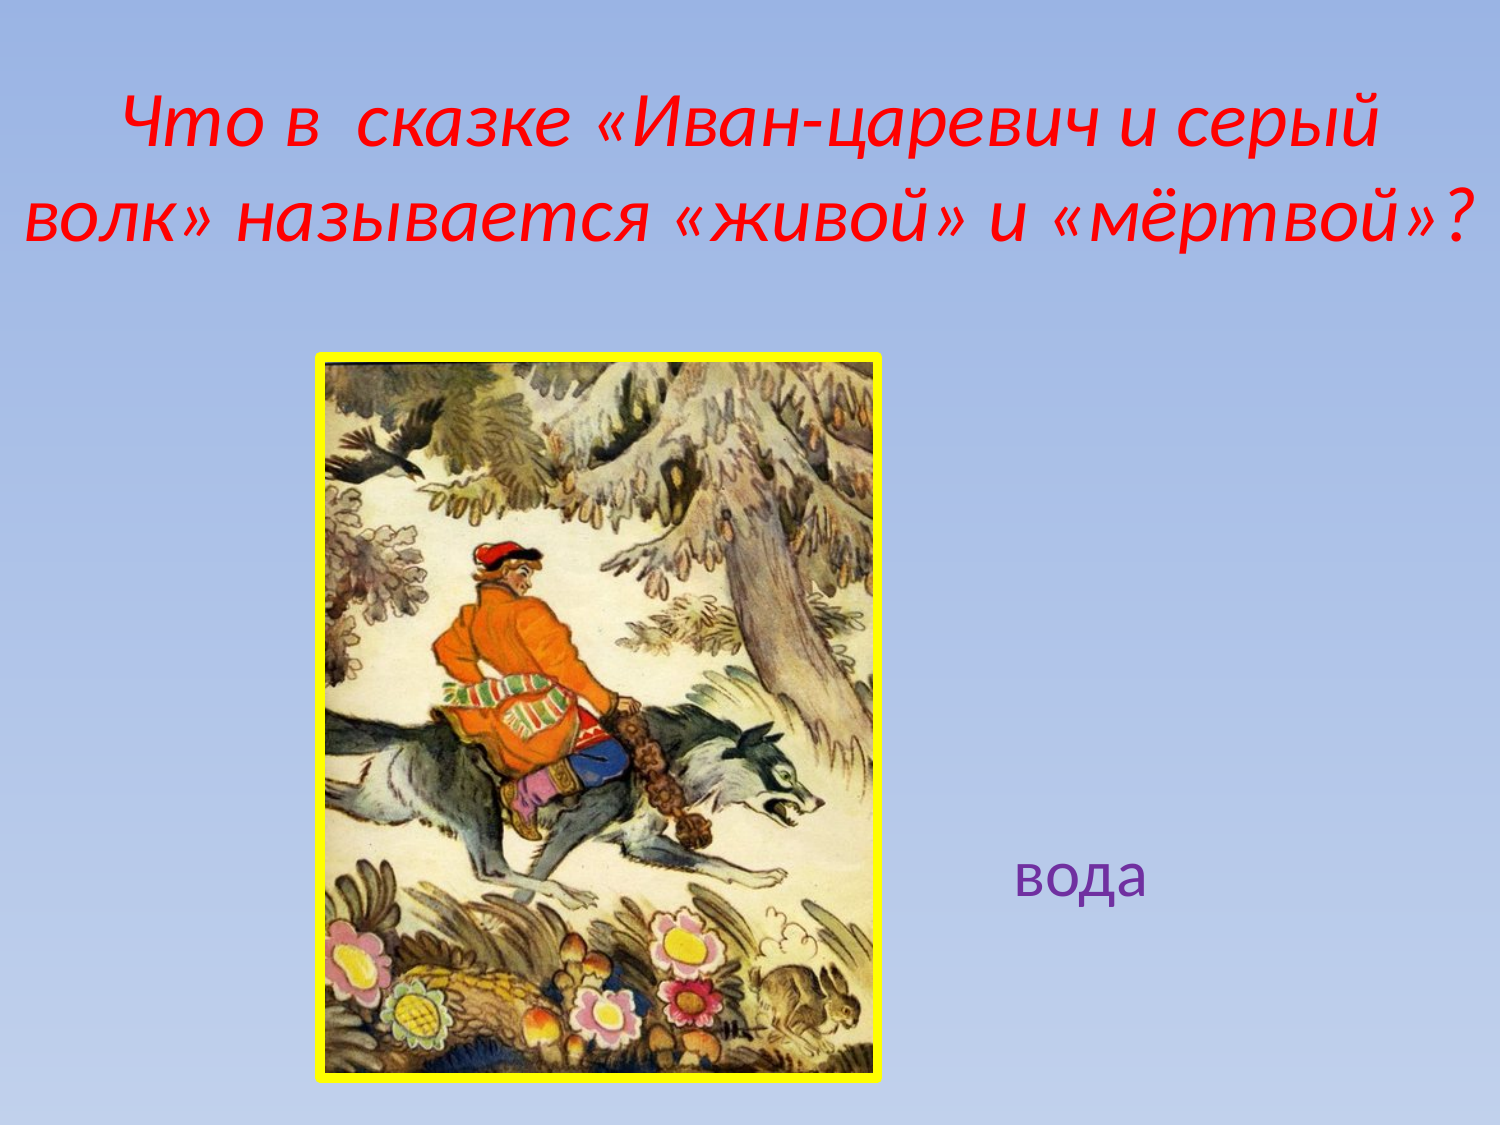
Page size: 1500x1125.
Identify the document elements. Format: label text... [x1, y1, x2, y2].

text_box вода [998, 822, 1164, 917]
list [324, 361, 874, 1074]
title Что в сказке «Иван-царевич и серый волк» называется «живой» и «мёртвой»? [0, 45, 1500, 279]
